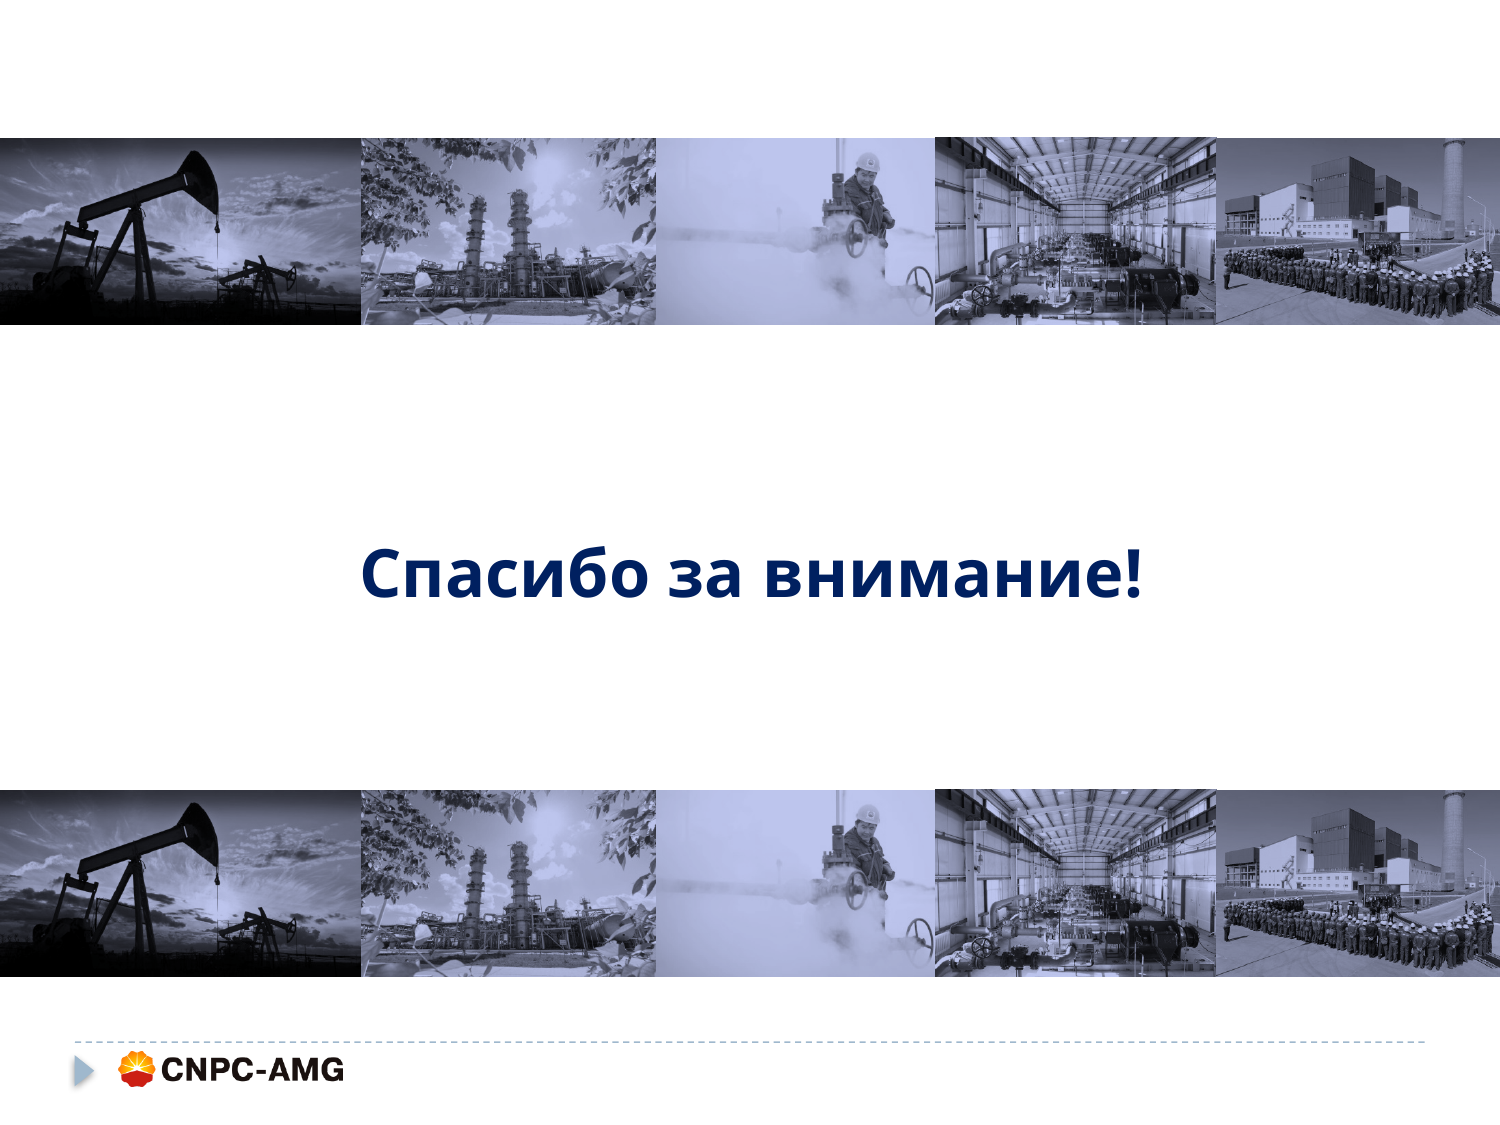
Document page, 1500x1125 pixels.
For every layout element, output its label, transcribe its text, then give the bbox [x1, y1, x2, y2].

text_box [0, 136, 1500, 325]
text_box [0, 789, 1500, 977]
picture [117, 1050, 343, 1087]
title Спасибо за внимание! [76, 456, 1427, 619]
